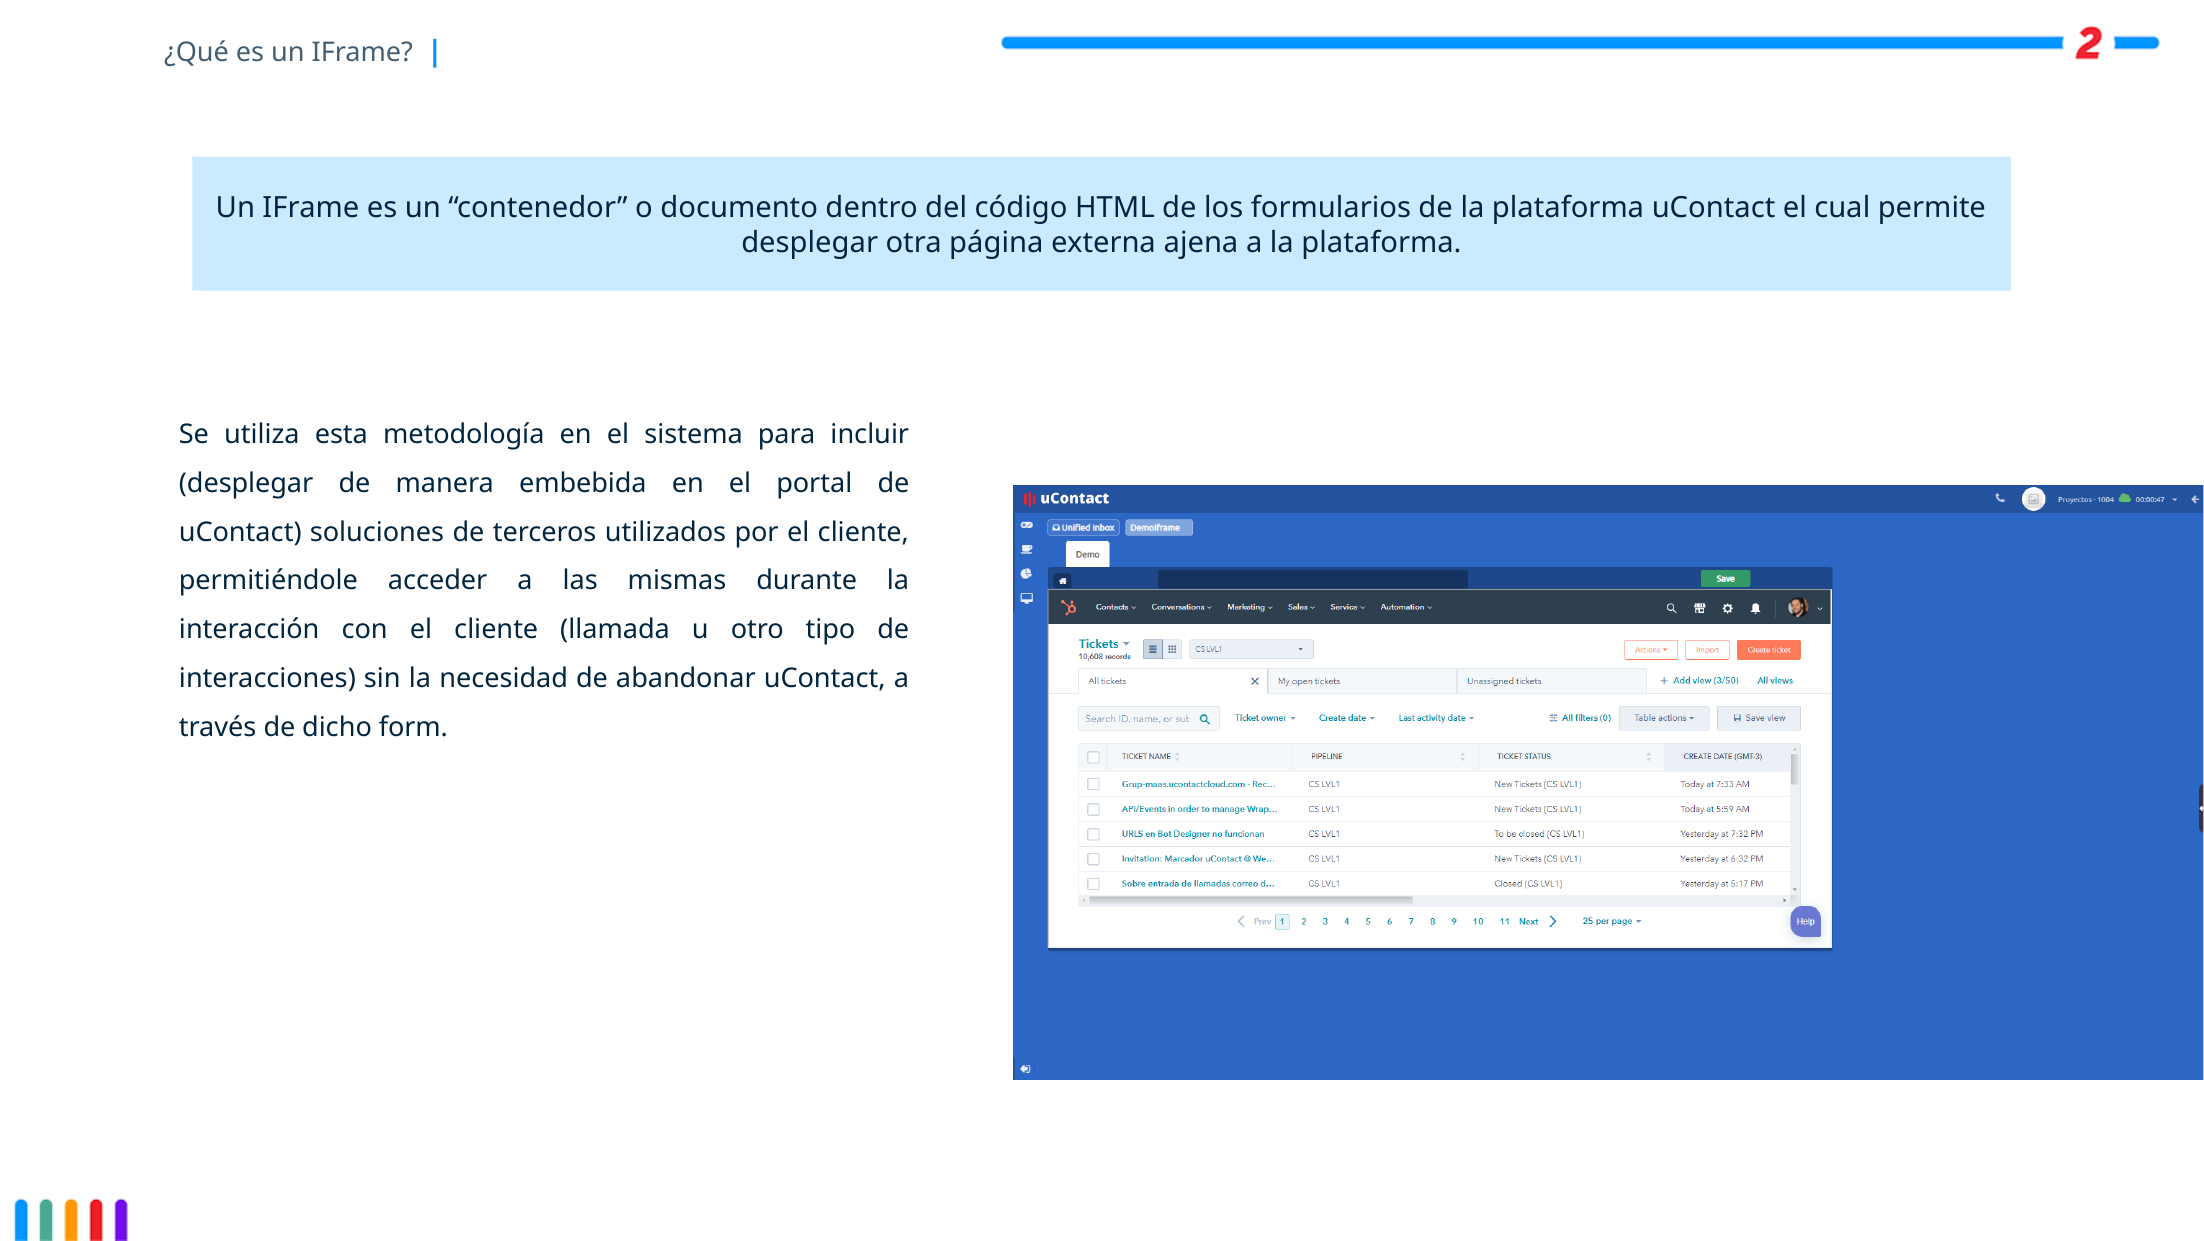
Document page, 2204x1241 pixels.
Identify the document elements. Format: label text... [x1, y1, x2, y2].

title ¿Qué es un IFrame? | [142, 14, 968, 86]
picture [0, 0, 2204, 1241]
text_box Un IFrame es un “contenedor” o documento dentro del código HTML de los formularios de la plataforma uContact el cual permite desplegar otra página externa ajena a la plataforma. [192, 156, 2012, 291]
text_box Se utiliza esta metodología en el sistema para incluir (desplegar de manera embebida en el portal de uContact) soluciones de terceros utilizados por el cliente, permitiéndole acceder a las mismas durante la interacción con el cliente (llamada u otro tipo de interacciones) sin la necesidad de abandonar uContact, a través de dicho form. [163, 385, 924, 1095]
